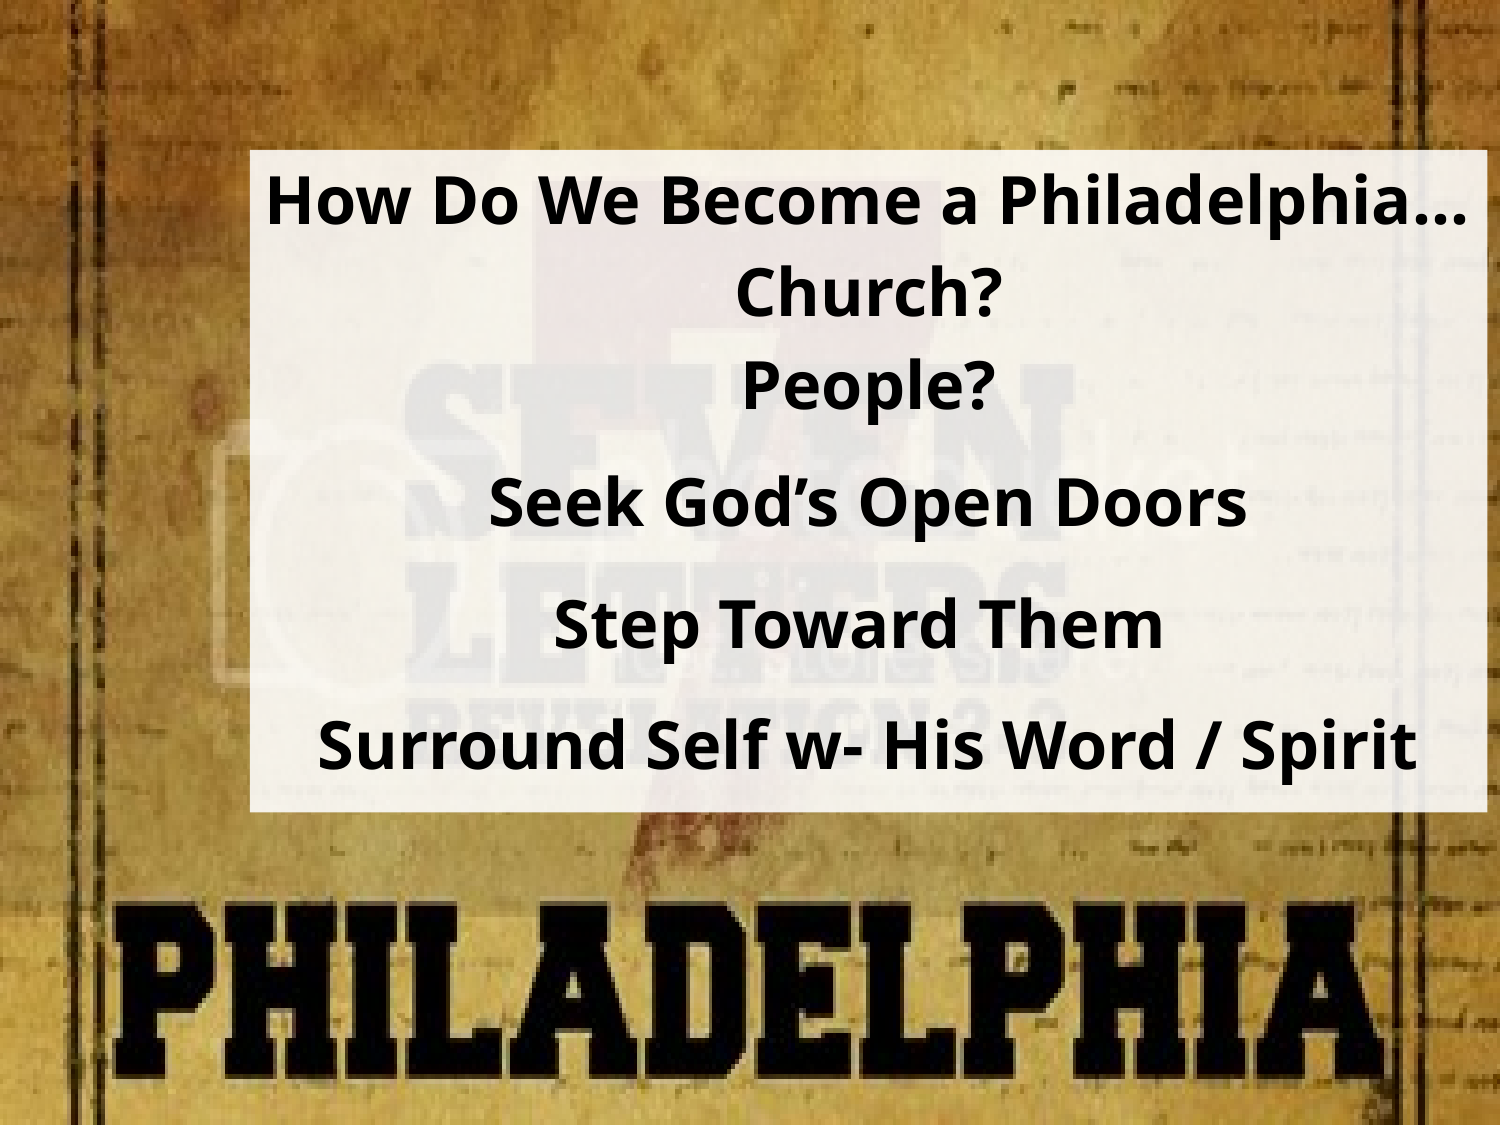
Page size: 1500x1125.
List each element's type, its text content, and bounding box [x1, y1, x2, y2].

list How Do We Become a Philadelphia… Church? People? Seek God’s Open Doors Step Toward Them Surround Self w- His Word / Spirit [249, 149, 1488, 813]
picture [0, 0, 1500, 1125]
